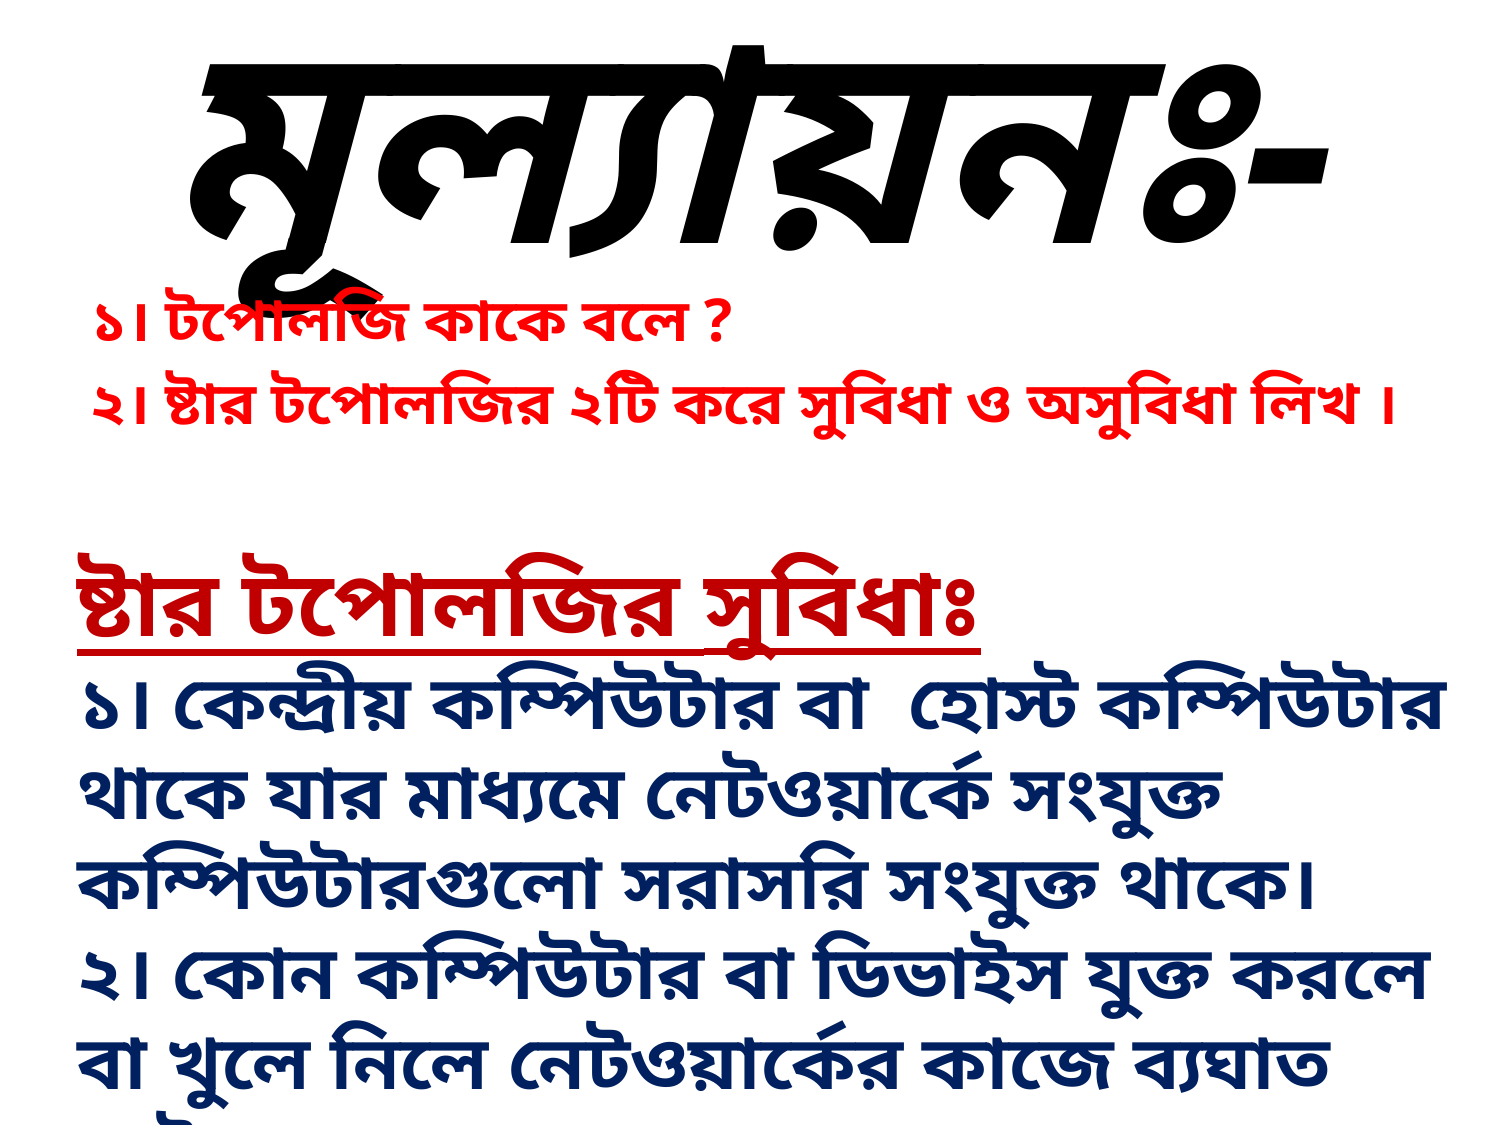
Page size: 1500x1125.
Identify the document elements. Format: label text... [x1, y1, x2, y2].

title মূল্যায়নঃ- [75, 45, 1425, 213]
list ১। টপোলজি কাকে বলে ? ২। ষ্টার টপোলজির ২টি করে সুবিধা ও অসুবিধা লিখ । [75, 275, 1425, 463]
text_box ষ্টার টপোলজির সুবিধাঃ ১। কেন্দ্রীয় কম্পিউটার বা হোস্ট কম্পিউটার থাকে যার মাধ্যমে নেটওয়ার্কে সংযুক্ত কম্পিউটারগুলো সরাসরি সংযুক্ত থাকে। ২। কোন কম্পিউটার বা ডিভাইস যুক্ত করলে বা খুলে নিলে নেটওয়ার্কের কাজে ব্যঘাত ঘটে না । [62, 537, 1475, 1125]
